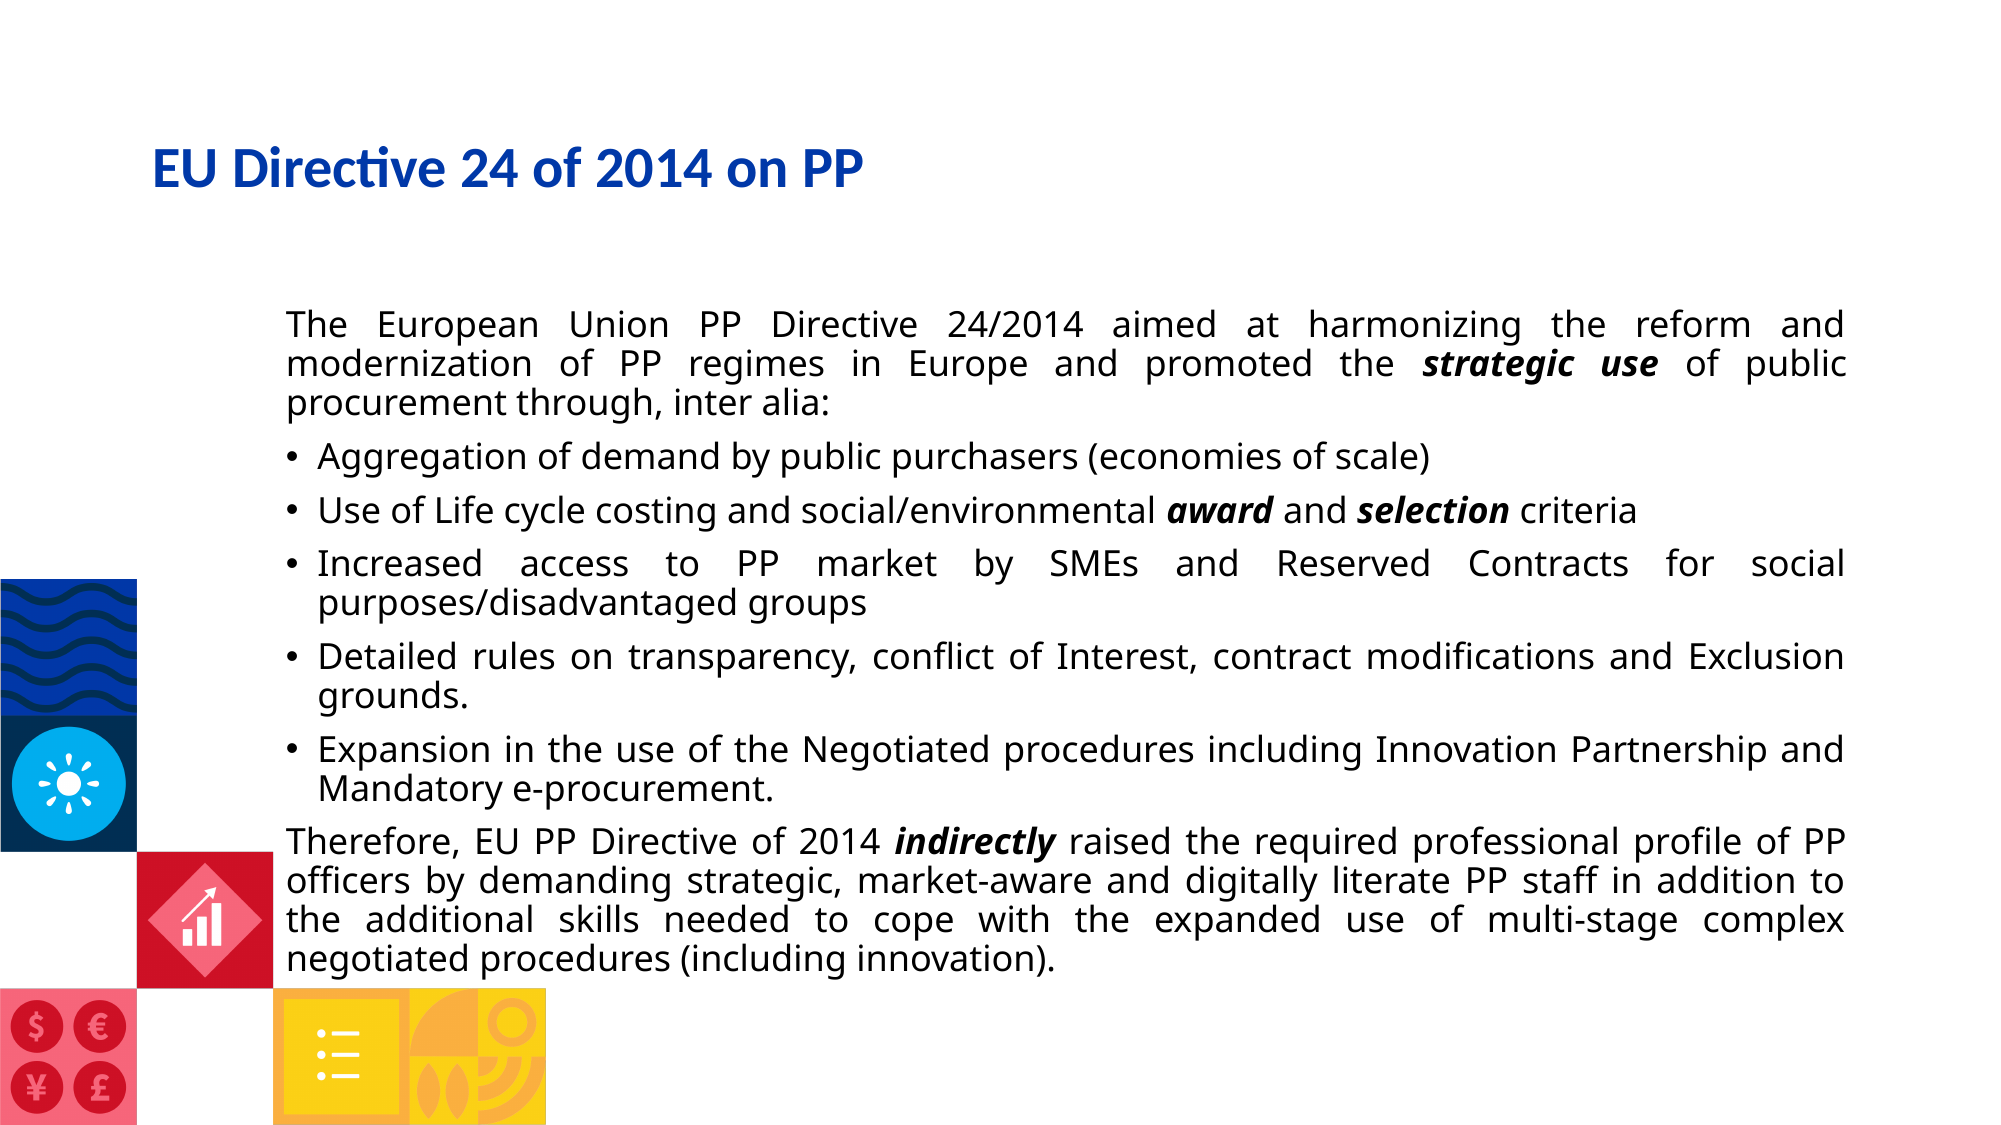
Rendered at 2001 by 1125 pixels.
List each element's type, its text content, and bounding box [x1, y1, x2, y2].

list The European Union PP Directive 24/2014 aimed at harmonizing the reform and modernization of PP regimes in Europe and promoted the strategic use of public procurement through, inter alia: Aggregation of demand by public purchasers (economies of scale) Use of Life cycle costing and social/environmental award and selection criteria Increased access to PP market by SMEs and Reserved Contracts for social purposes/disadvantaged groups Detailed rules on transparency, conflict of Interest, contract modifications and Exclusion grounds. Expansion in the use of the Negotiated procedures including Innovation Partnership and Mandatory e-procurement. Therefore, EU PP Directive of 2014 indirectly raised the required professional profile of PP officers by demanding strategic, market-aware and digitally literate PP staff in addition to the additional skills needed to cope with the expanded use of multi-stage complex negotiated procedures (including innovation). [270, 299, 1863, 988]
picture [0, 579, 546, 1125]
title EU Directive 24 of 2014 on PP [137, 59, 1863, 278]
